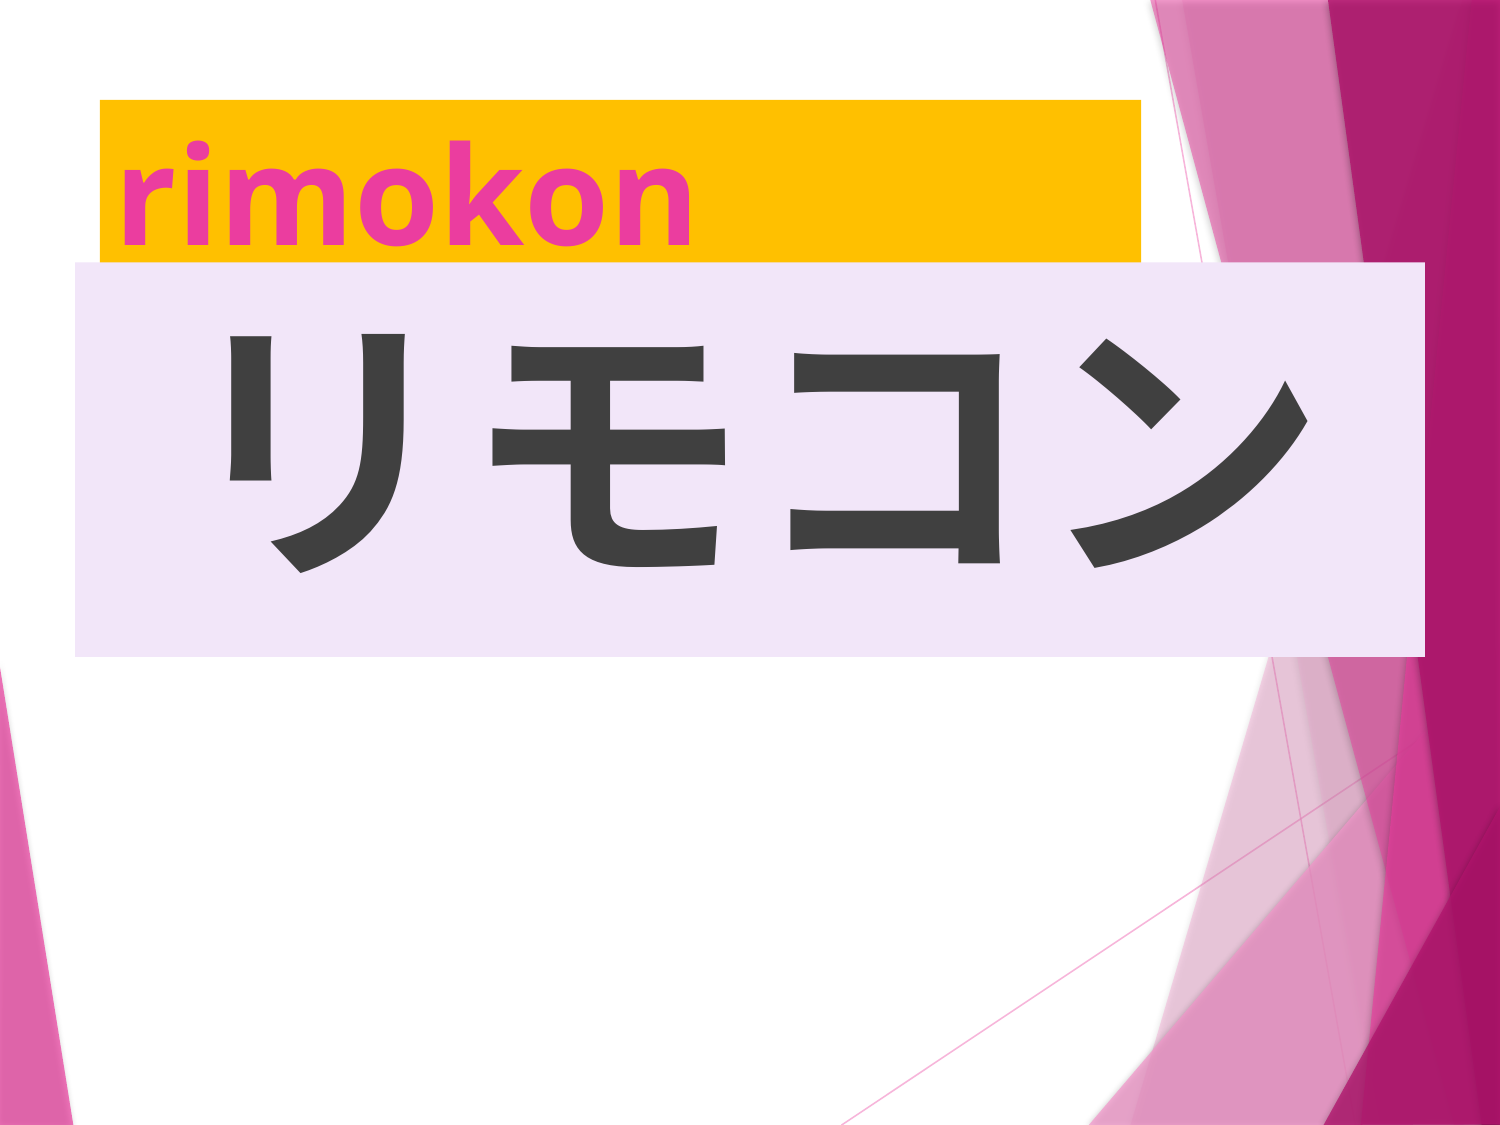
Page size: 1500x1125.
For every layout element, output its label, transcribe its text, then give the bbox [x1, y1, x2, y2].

list リモコン [75, 262, 1425, 657]
title rimokon [99, 99, 1142, 262]
